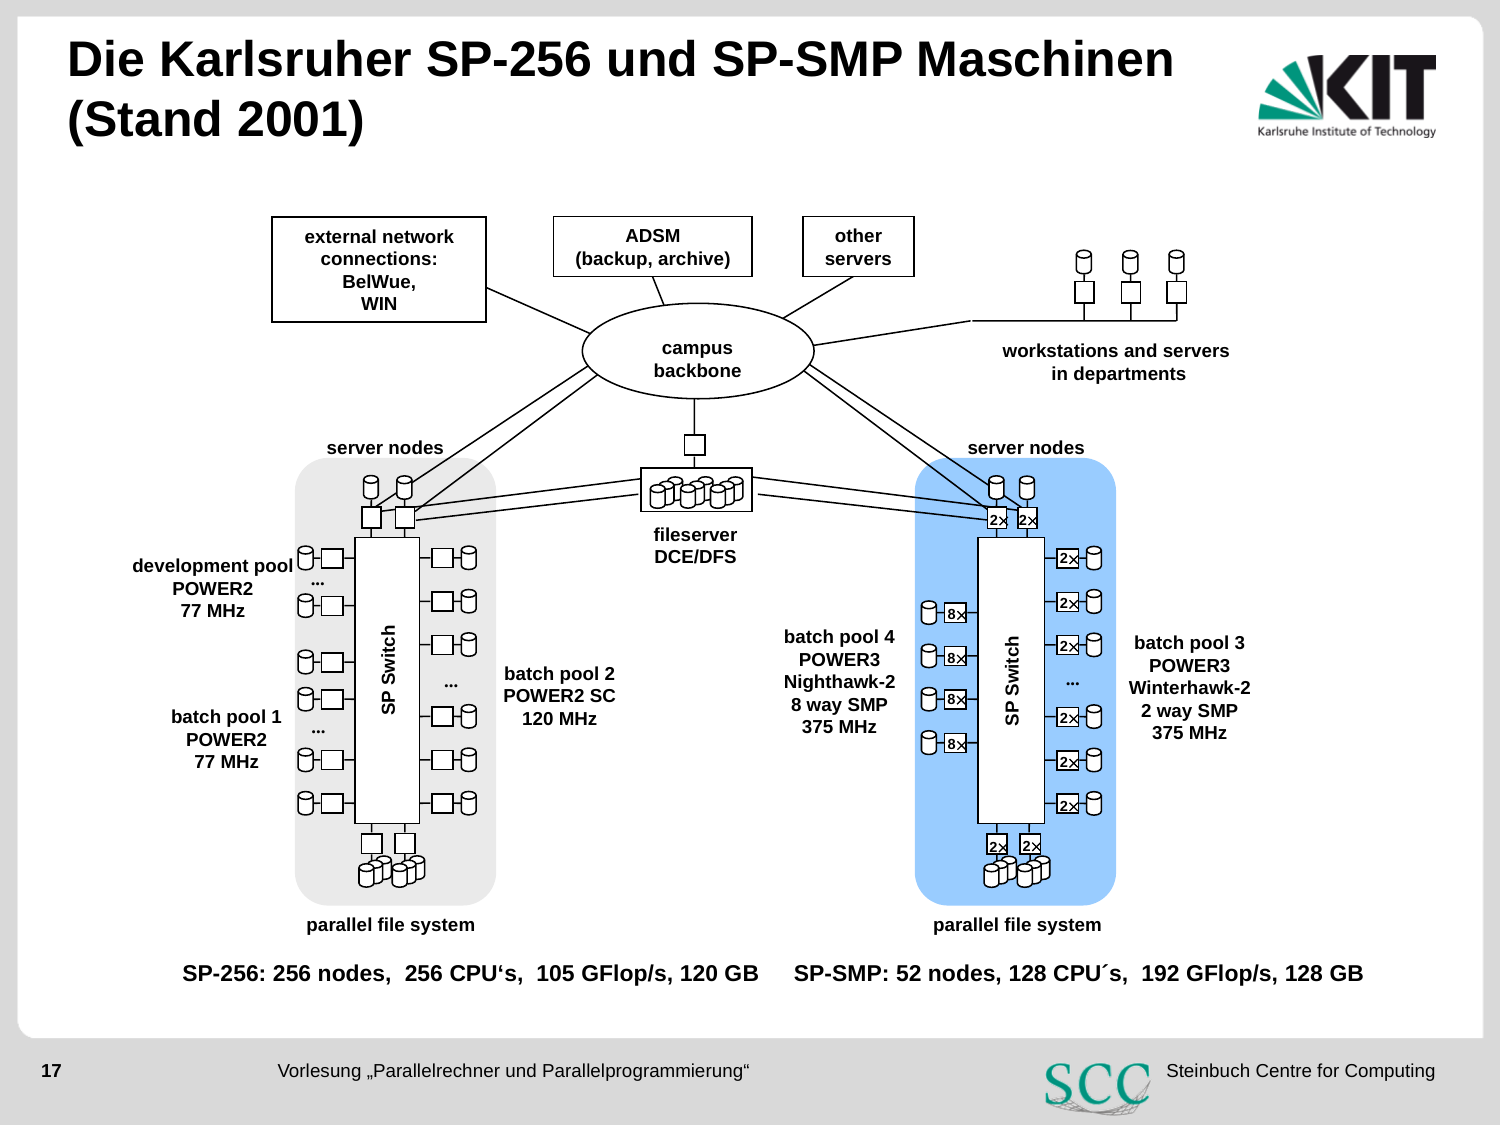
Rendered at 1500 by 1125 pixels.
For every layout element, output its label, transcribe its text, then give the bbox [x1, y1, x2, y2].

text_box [117, 216, 1382, 995]
title Die Karlsruher SP-256 und SP-SMP Maschinen (Stand 2001) [67, 54, 1199, 148]
picture [0, 0, 1500, 1125]
footer Vorlesung „Parallelrechner und Parallelprogrammierung“ [277, 1058, 963, 1118]
